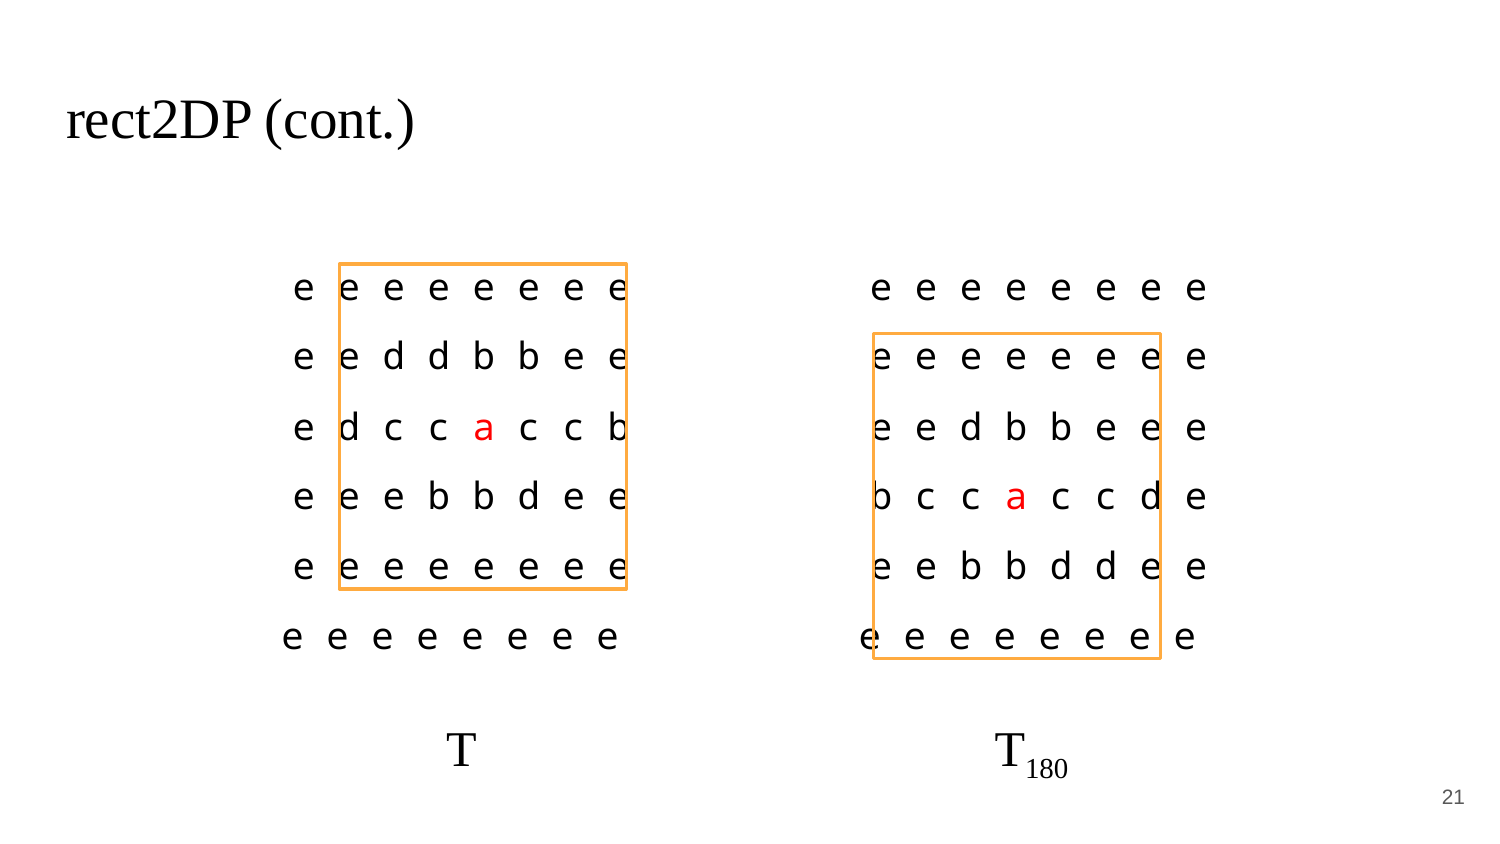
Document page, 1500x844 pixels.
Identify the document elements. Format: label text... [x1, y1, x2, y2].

text_box e e e e e e e e e e d d b b e e e d c c a c c b e e e b b d e e e e e e e e e e e e e e e e e e [254, 228, 669, 692]
text_box [873, 333, 1161, 659]
slide_number ‹#› [1389, 764, 1480, 830]
text_box [339, 264, 627, 590]
text_box e e e e e e e e e e e e e e e e e e d b b e e e b c c a c c d e e e b b d d e e e e e e e e e e [831, 228, 1246, 692]
title rect2DP (cont.) [51, 72, 1449, 167]
text_box T180 [971, 701, 1091, 800]
text_box T [416, 701, 507, 792]
